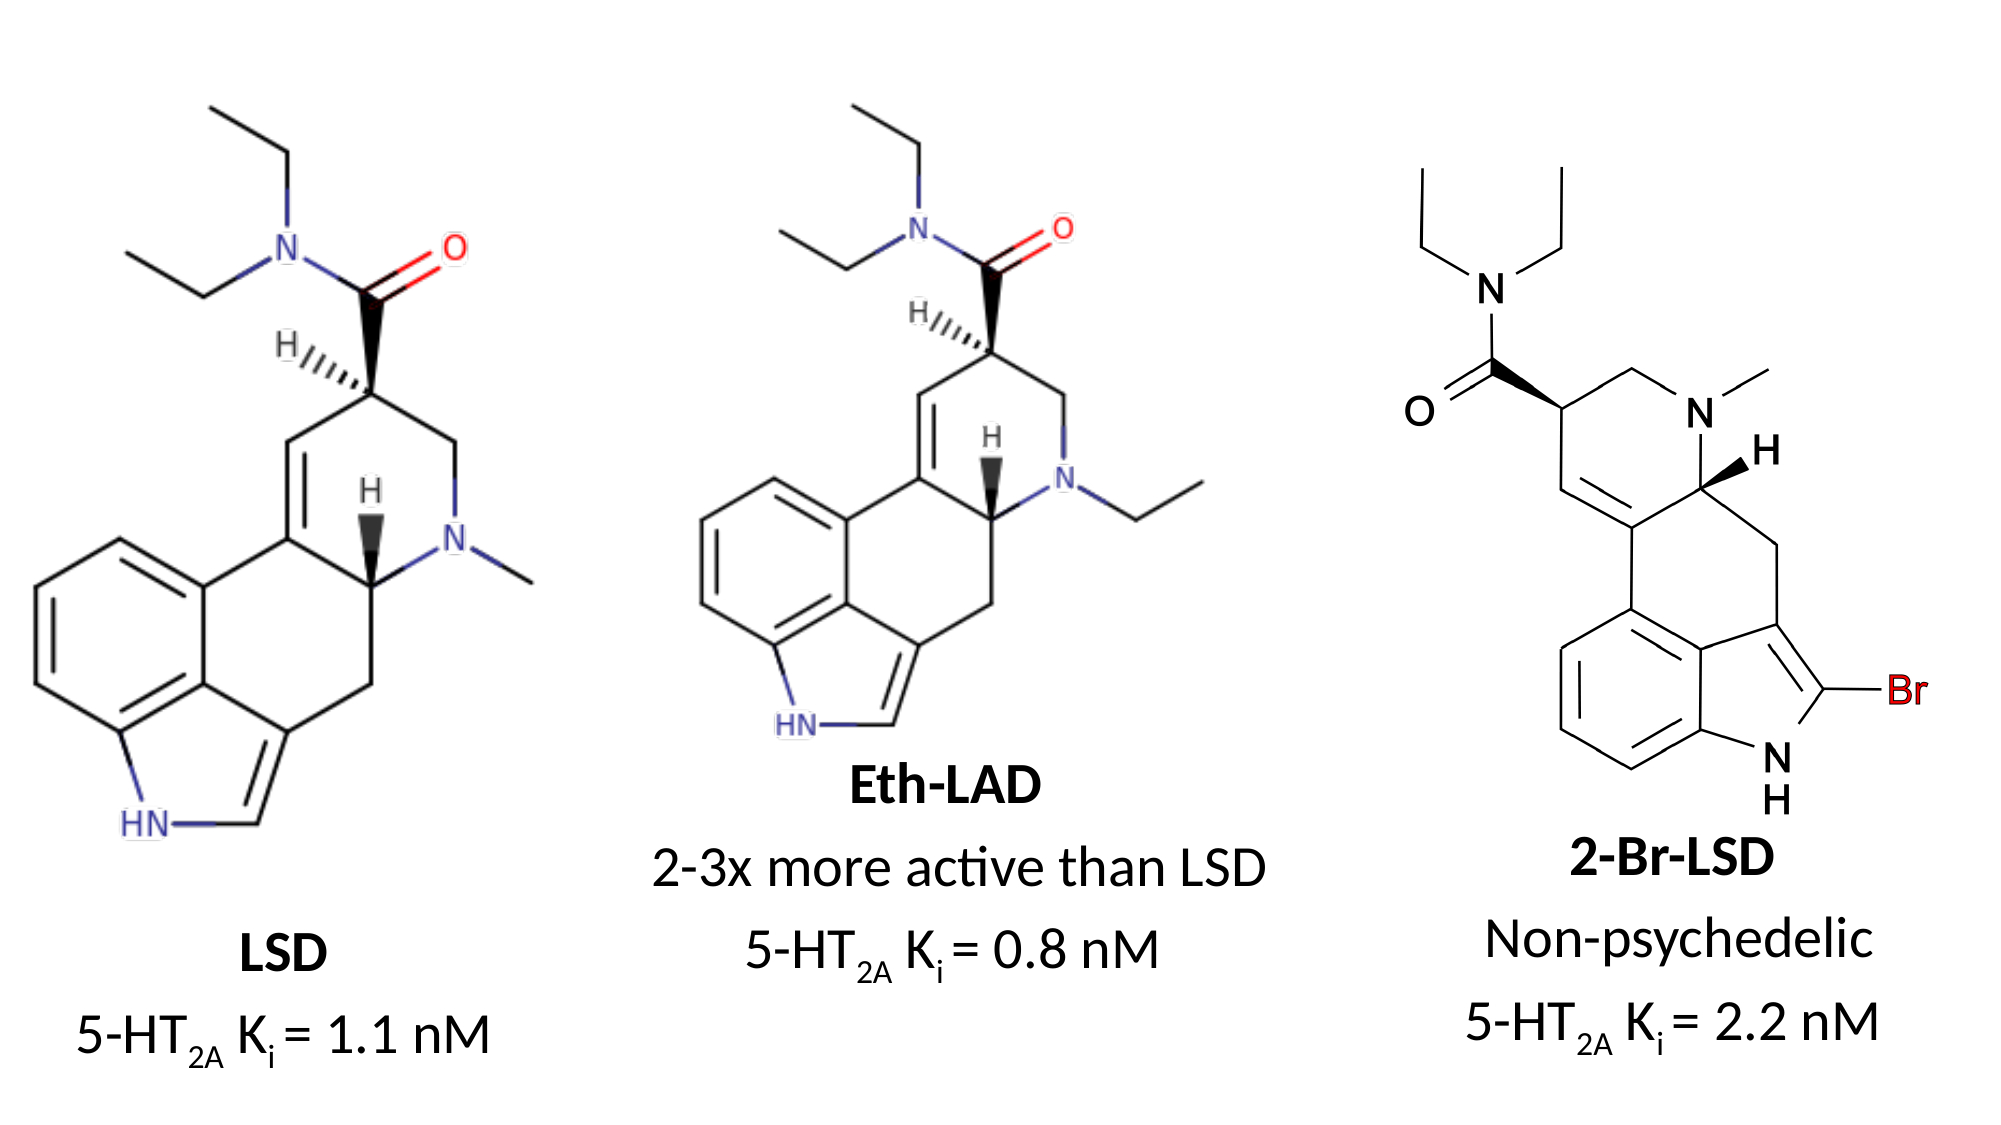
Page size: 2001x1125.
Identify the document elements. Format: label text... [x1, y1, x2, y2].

text_box 2-Br-LSD Non-psychedelic 5-HT2A Ki = 2.2 nM [1449, 854, 1897, 1070]
text_box Eth-LAD 2-3x more active than LSD 5-HT2A Ki = 0.8 nM [622, 737, 1283, 1080]
picture [1370, 127, 1976, 854]
text_box LSD 5-HT2A Ki = 1.1 nM [60, 905, 508, 1125]
picture [21, 93, 548, 854]
picture [689, 93, 1216, 751]
